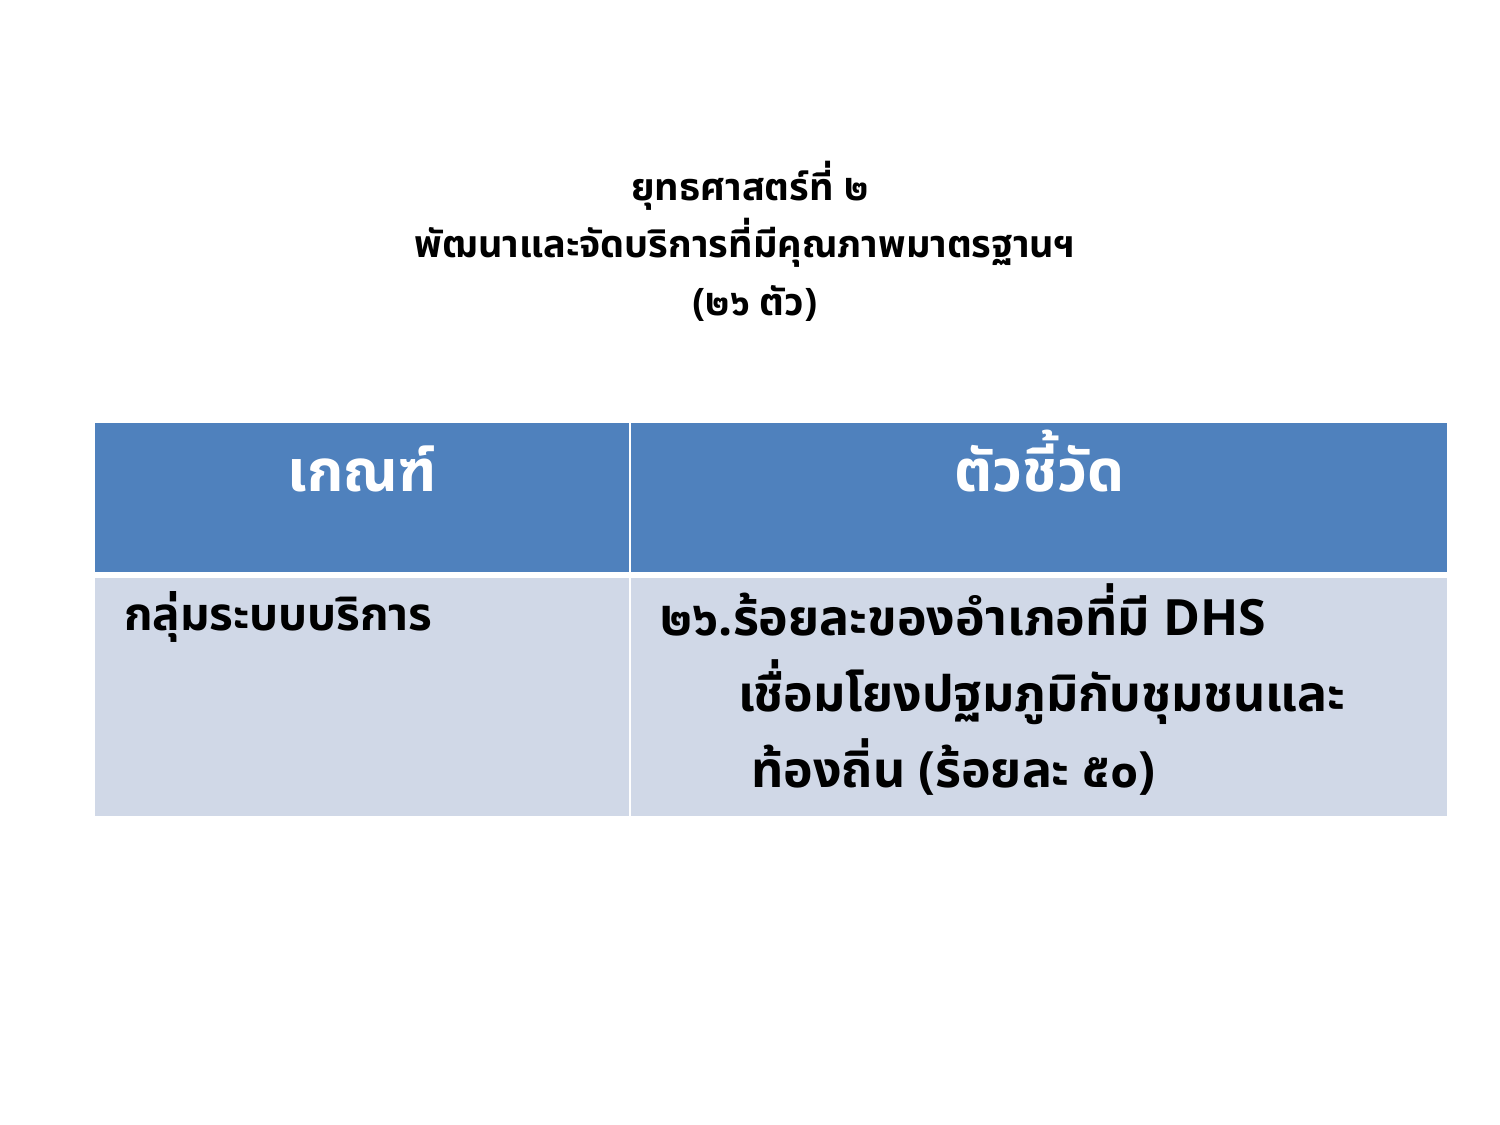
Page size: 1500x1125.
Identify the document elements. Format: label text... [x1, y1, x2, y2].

title ยุทธศาสตร์ที่ ๒ พัฒนาและจัดบริการที่มีคุณภาพมาตรฐานฯ (๒๖ ตัว) [74, 152, 1426, 341]
table_header เกณฑ์ [95, 423, 629, 572]
table_cell ๒๖.ร้อยละของอำเภอที่มี DHS เชื่อมโยงปฐมภูมิกับชุมชนและ ท้องถิ่น (ร้อยละ ๕๐) [631, 578, 1447, 816]
table_cell กลุ่มระบบบริการ [95, 578, 629, 816]
table_header ตัวชี้วัด [631, 423, 1447, 572]
